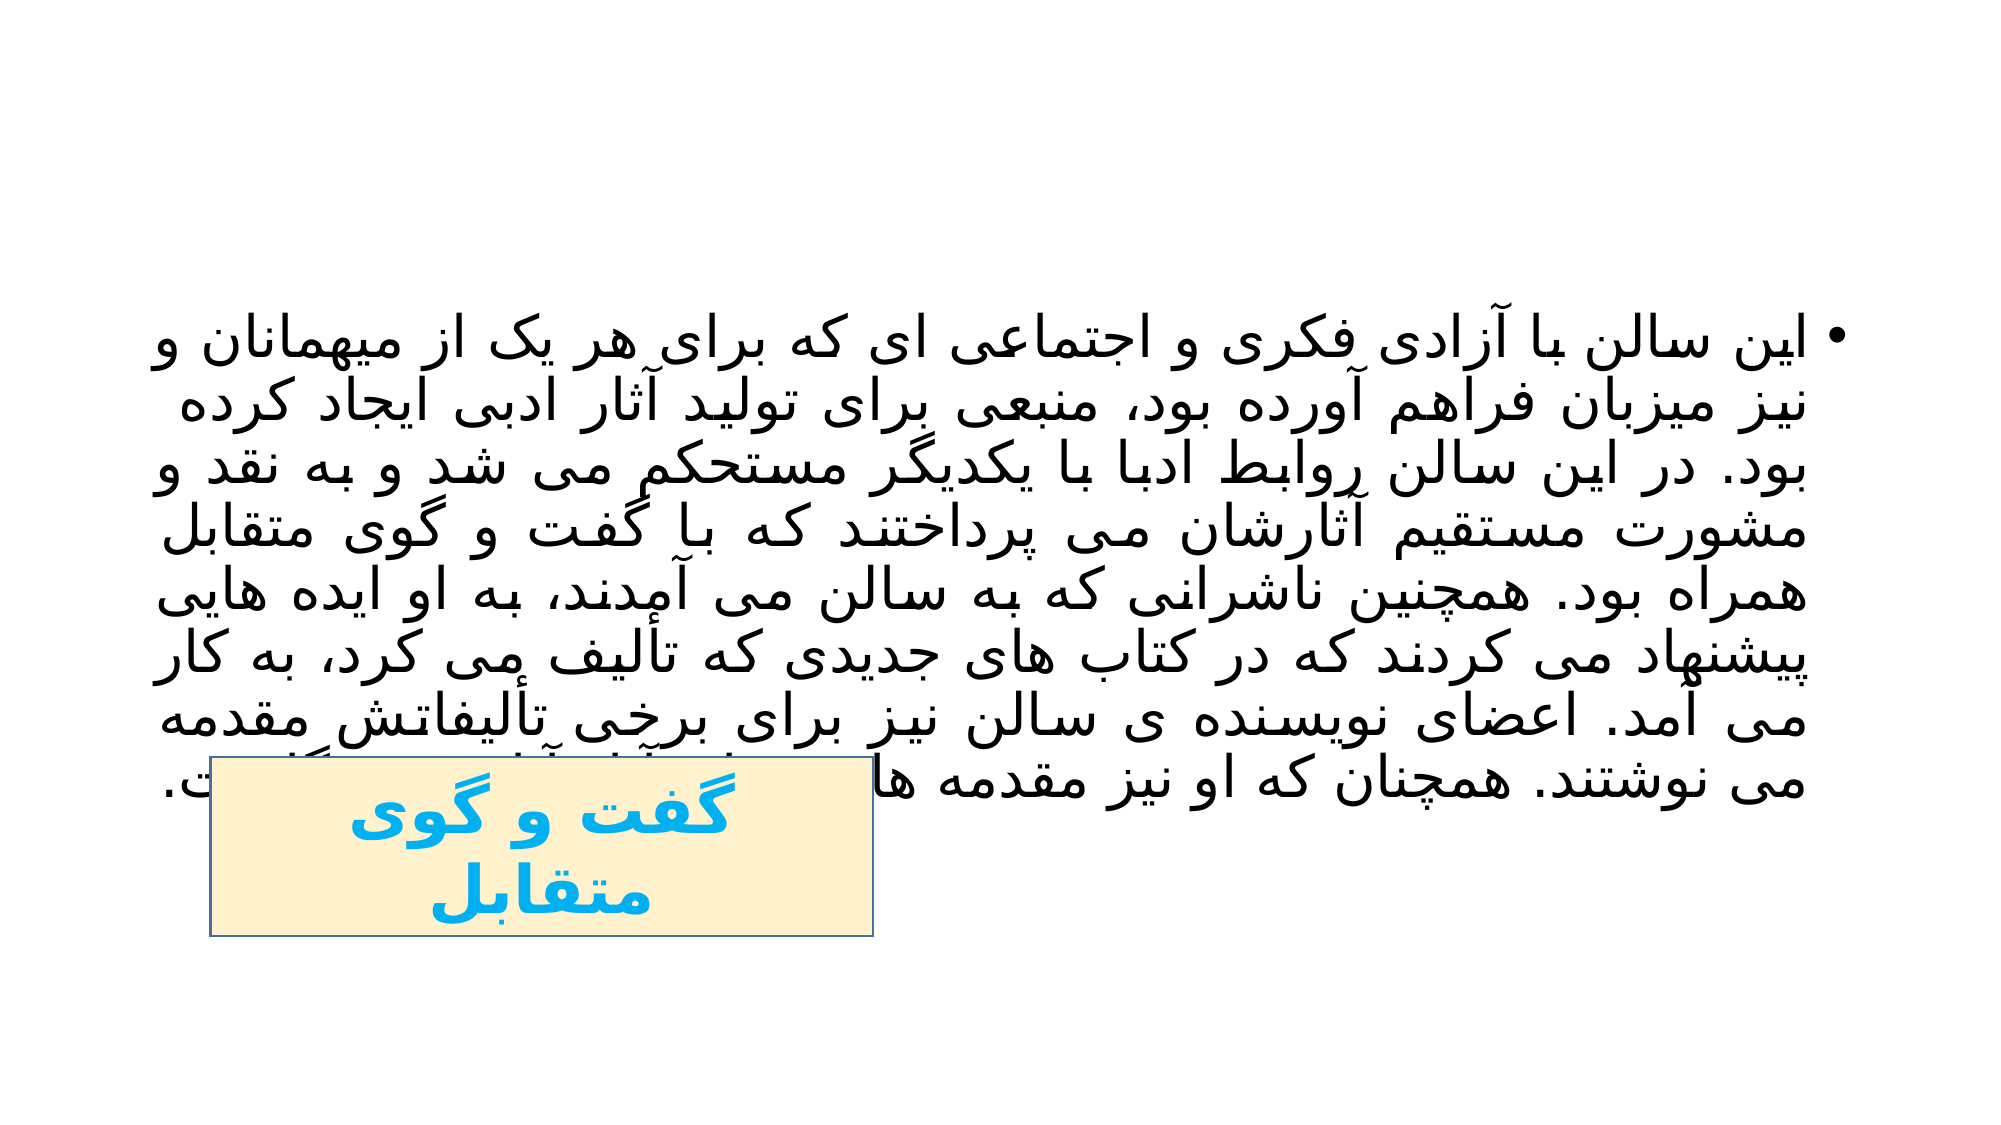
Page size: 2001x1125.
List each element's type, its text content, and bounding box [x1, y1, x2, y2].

list این سالن با آزادی فکری و اجتماعی ای که برای هر یک از میهمانان و نیز میزبان فراهم آورده بود، منبعی برای تولید آثار ادبی ایجاد کرده بود. در این سالن روابط ادبا با یکدیگر مستحکم می شد و به نقد و مشورت مستقیم آثارشان می پرداختند که با گفت و گوی متقابل همراه بود. همچنین ناشرانی که به سالن می آمدند، به او ایده هایی پیشنهاد می کردند که در کتاب های جدیدی که تألیف می کرد، به کار می آمد. اعضای نویسنده ی سالن نیز برای برخی تألیفاتش مقدمه می نوشتند. همچنان که او نیز مقدمه هایی برای آثار آنان می نگاشت. [137, 299, 1863, 1014]
text_box گفت و گوی متقابل [209, 756, 874, 937]
